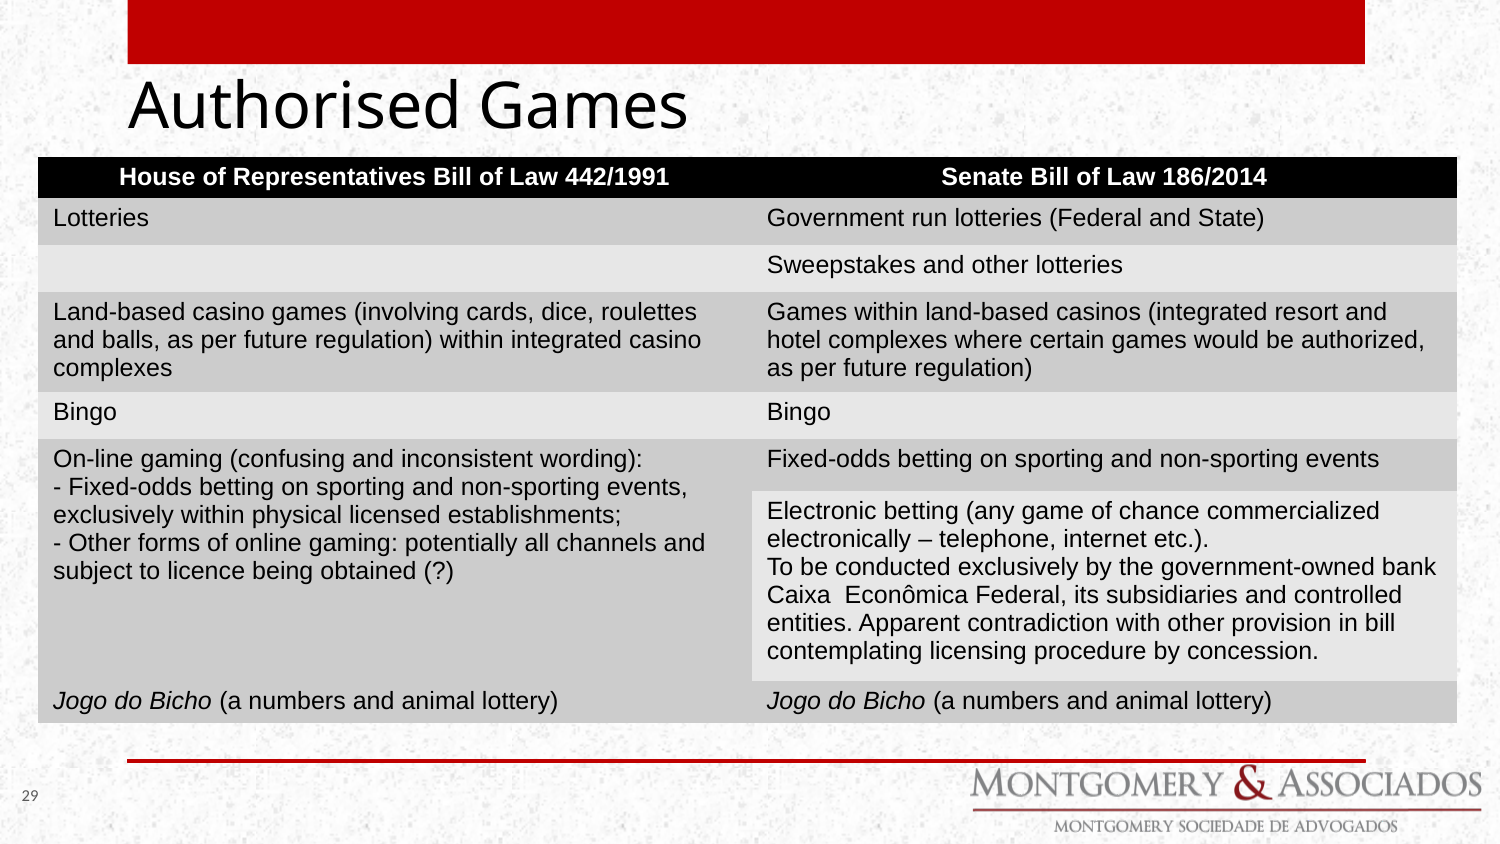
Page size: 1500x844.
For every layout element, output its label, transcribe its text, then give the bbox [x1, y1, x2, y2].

table_cell Fixed-odds betting on sporting and non-sporting events [752, 439, 1457, 491]
table_cell Electronic betting (any game of chance commercialized electronically – telephone, internet etc.). To be conducted exclusively by the government-owned bank Caixa Econômica Federal, its subsidiaries and controlled entities. Apparent contradiction with other provision in bill contemplating licensing procedure by concession. [752, 491, 1457, 681]
table_cell On-line gaming (confusing and inconsistent wording): - Fixed-odds betting on sporting and non-sporting events, exclusively within physical licensed establishments; - Other forms of online gaming: potentially all channels and subject to licence being obtained (?) [38, 439, 752, 681]
picture [0, 0, 1500, 844]
table_cell Bingo [38, 392, 752, 439]
table_cell Bingo [752, 392, 1457, 439]
table_cell Jogo do Bicho (a numbers and animal lottery) [752, 681, 1457, 723]
text_box Authorised Games [113, 56, 1227, 163]
text_box [125, 0, 1367, 66]
table_cell Sweepstakes and other lotteries [752, 245, 1457, 292]
table_cell Games within land-based casinos (integrated resort and hotel complexes where certain games would be authorized, as per future regulation) [752, 292, 1457, 392]
table_cell Land-based casino games (involving cards, dice, roulettes and balls, as per future regulation) within integrated casino complexes [38, 292, 752, 392]
table_cell [38, 245, 752, 292]
table_cell Lotteries [38, 198, 752, 245]
text_box [125, 757, 921, 765]
table_header Senate Bill of Law 186/2014 [752, 157, 1457, 198]
table_cell Jogo do Bicho (a numbers and animal lottery) [38, 681, 752, 723]
table_header House of Representatives Bill of Law 442/1991 [38, 157, 752, 198]
table_cell Government run lotteries (Federal and State) [752, 198, 1457, 245]
